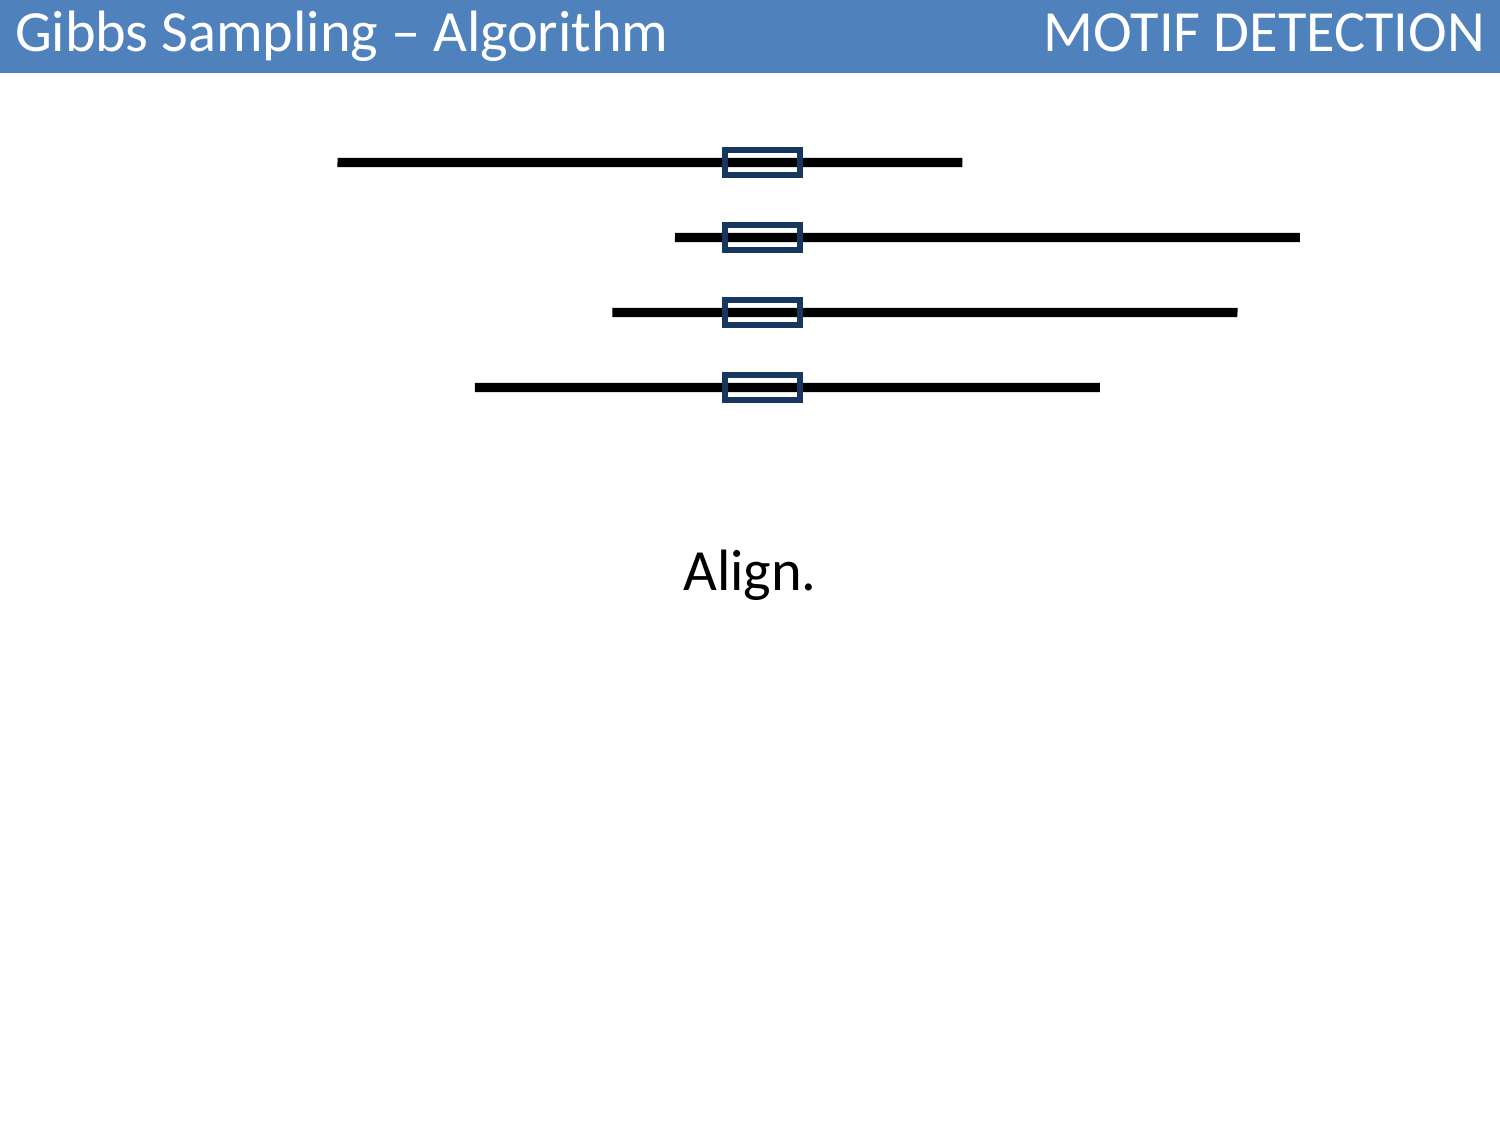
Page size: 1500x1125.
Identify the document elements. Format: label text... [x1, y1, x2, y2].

table_header MOTIF DETECTION [900, 0, 1500, 73]
text_box [724, 224, 800, 250]
table_header Gibbs Sampling – Algorithm [0, 0, 900, 73]
text_box [724, 299, 800, 325]
text_box [724, 375, 800, 400]
text_box Align. [99, 525, 1400, 610]
text_box [724, 149, 800, 175]
